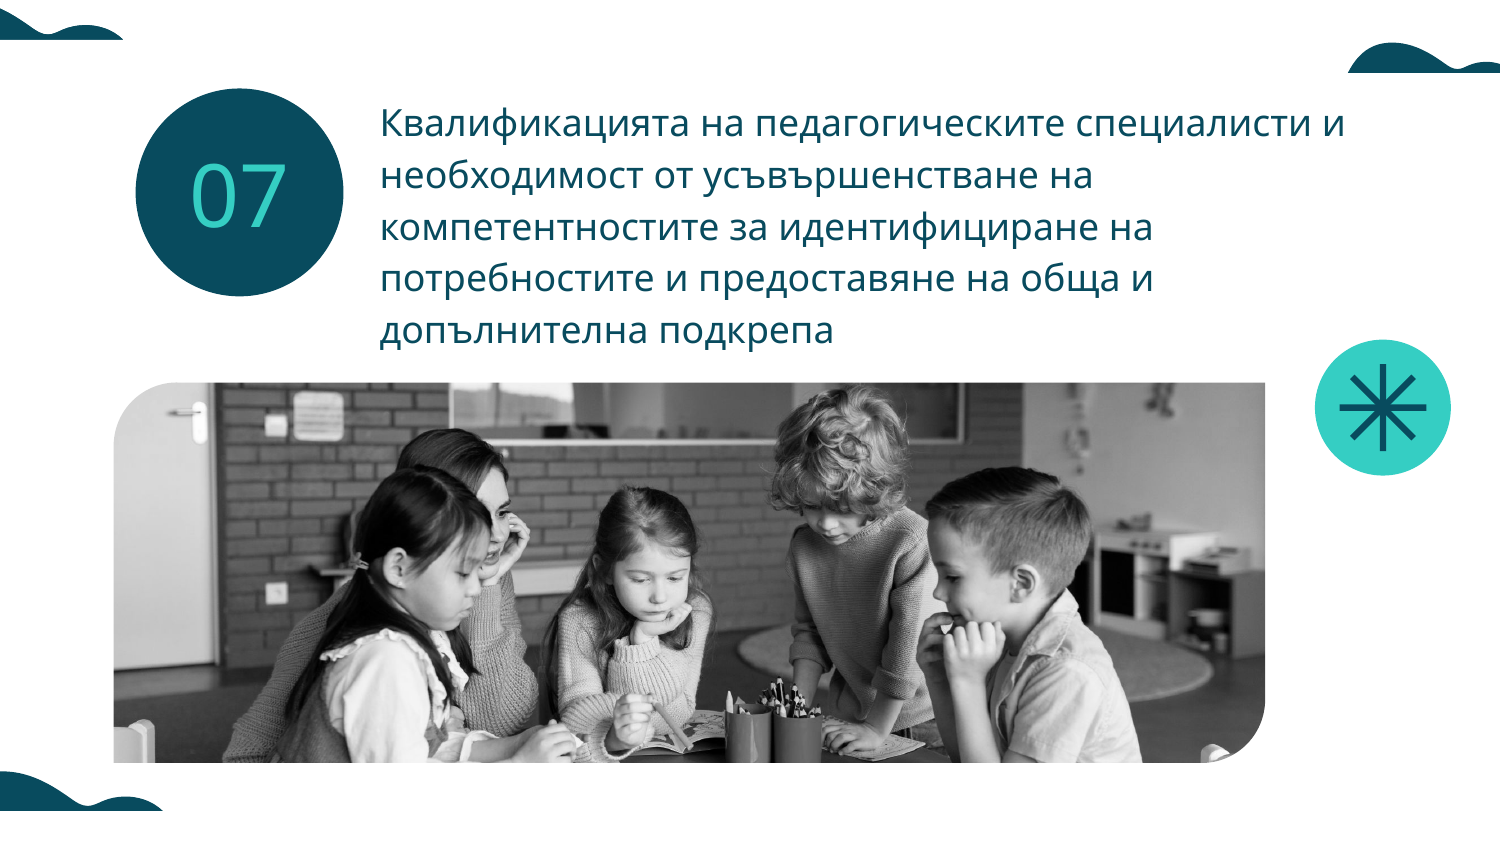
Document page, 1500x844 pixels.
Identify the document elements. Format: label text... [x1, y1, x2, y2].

title 07 [149, 146, 331, 238]
title Квалификацията на педагогическите специалисти и необходимост от усъвършенстване на компетентностите за идентифициране на потребностите и предоставяне на обща и допълнителна подкрепа [364, 103, 1430, 340]
text_box [0, 8, 123, 40]
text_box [1299, 323, 1467, 492]
text_box [135, 88, 344, 297]
picture [113, 382, 1266, 764]
